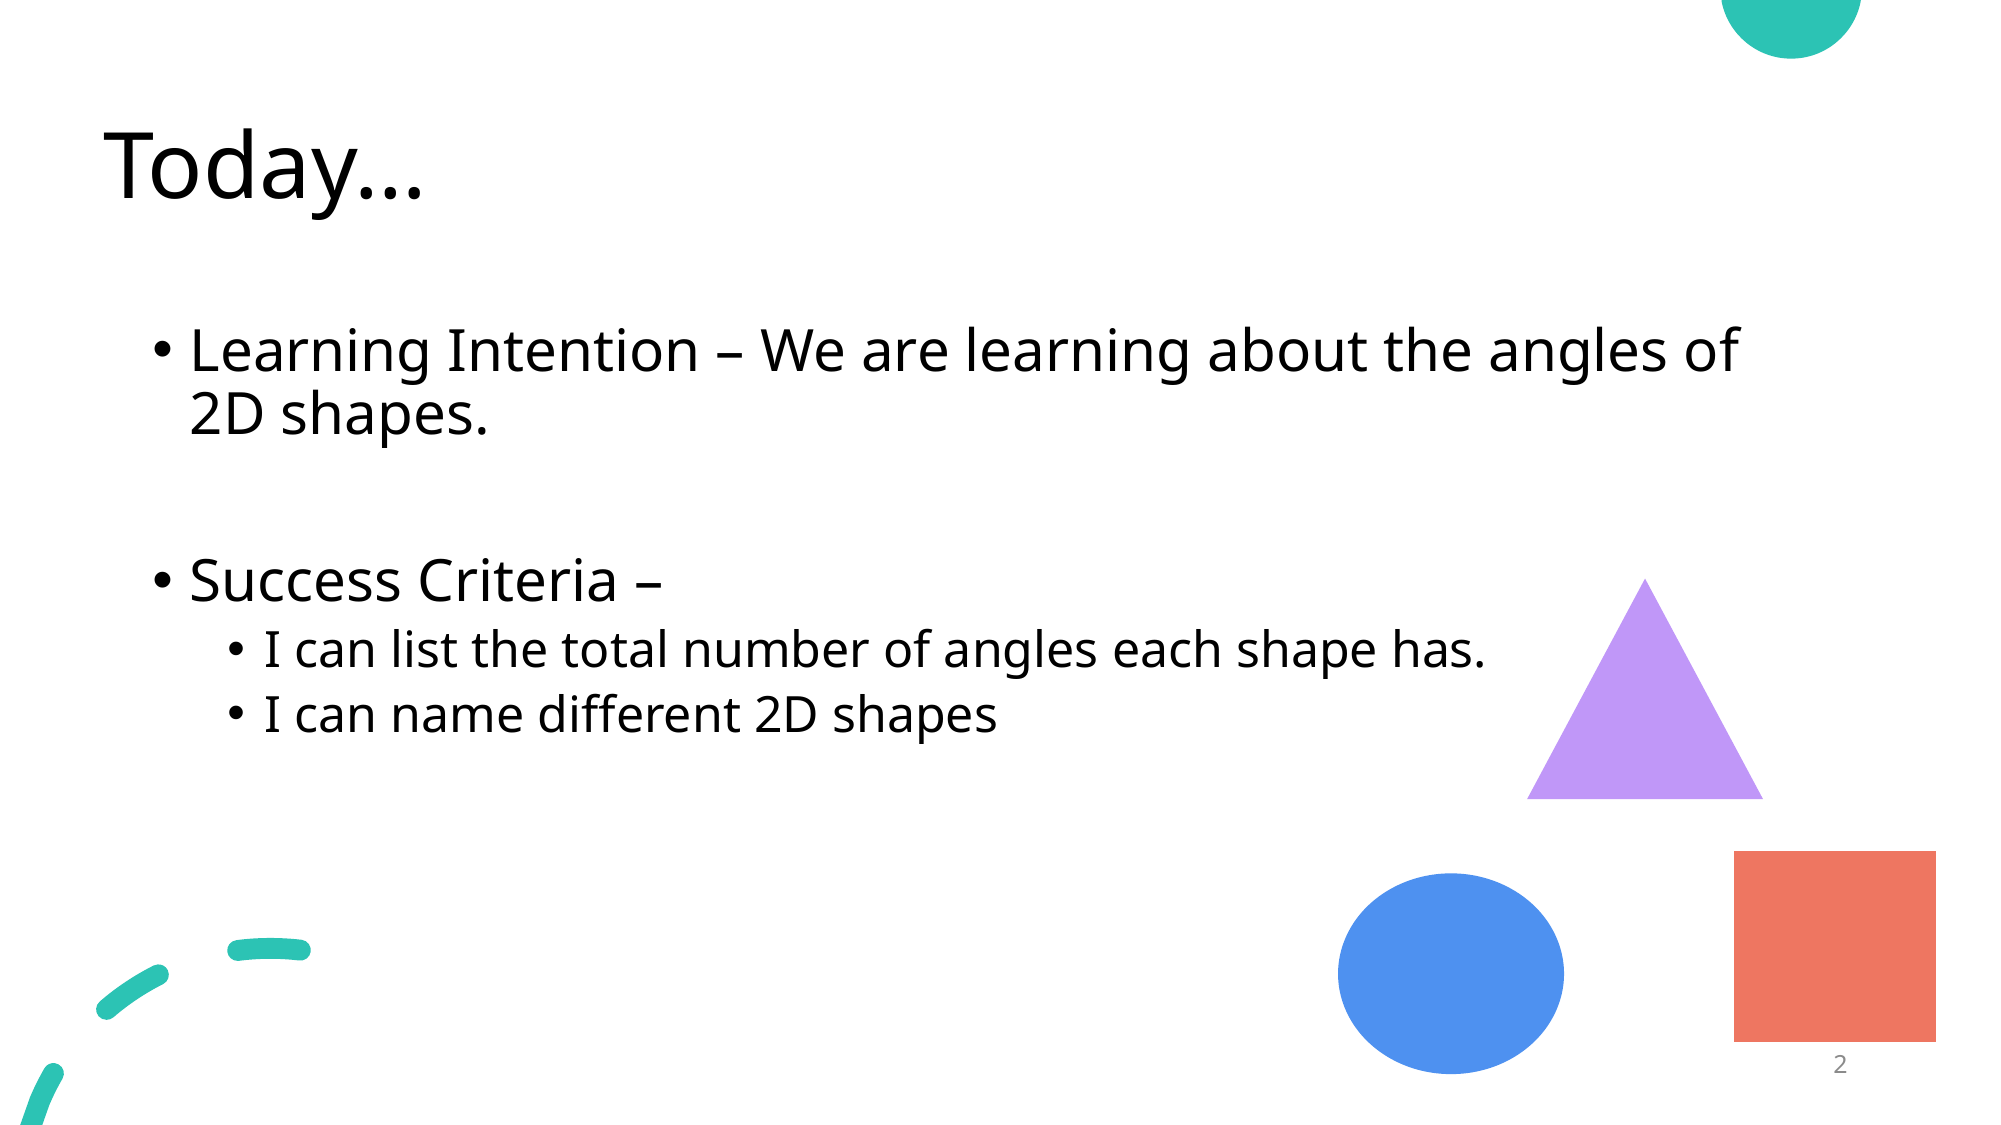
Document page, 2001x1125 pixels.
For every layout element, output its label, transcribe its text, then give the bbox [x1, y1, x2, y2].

text_box [1734, 851, 1936, 1042]
text_box [1527, 578, 1764, 800]
text_box [1338, 873, 1565, 1075]
slide_number 2 [1412, 1035, 1863, 1096]
title Today… [88, 59, 1814, 278]
list Learning Intention – We are learning about the angles of 2D shapes. Success Criteria – I can list the total number of angles each shape has. I can name different 2D shapes [137, 313, 1814, 947]
